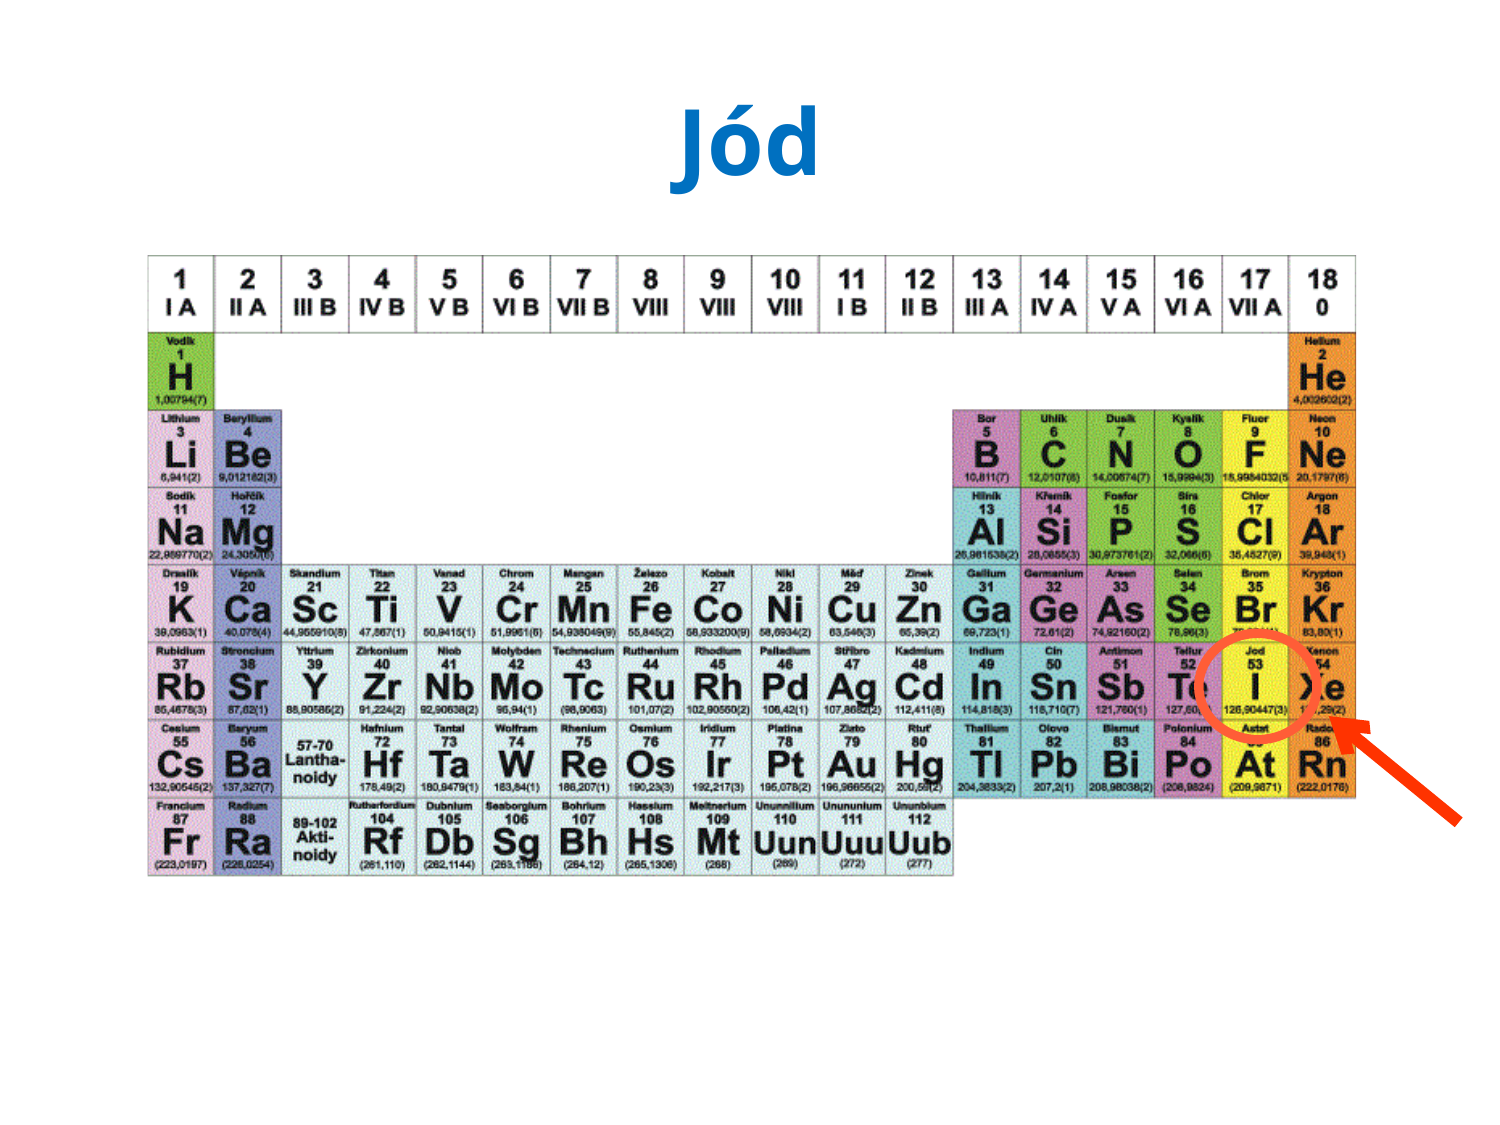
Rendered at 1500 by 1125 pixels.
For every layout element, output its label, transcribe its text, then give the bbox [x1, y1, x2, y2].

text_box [1328, 715, 1459, 823]
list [147, 255, 1357, 899]
title Jód [75, 45, 1425, 233]
